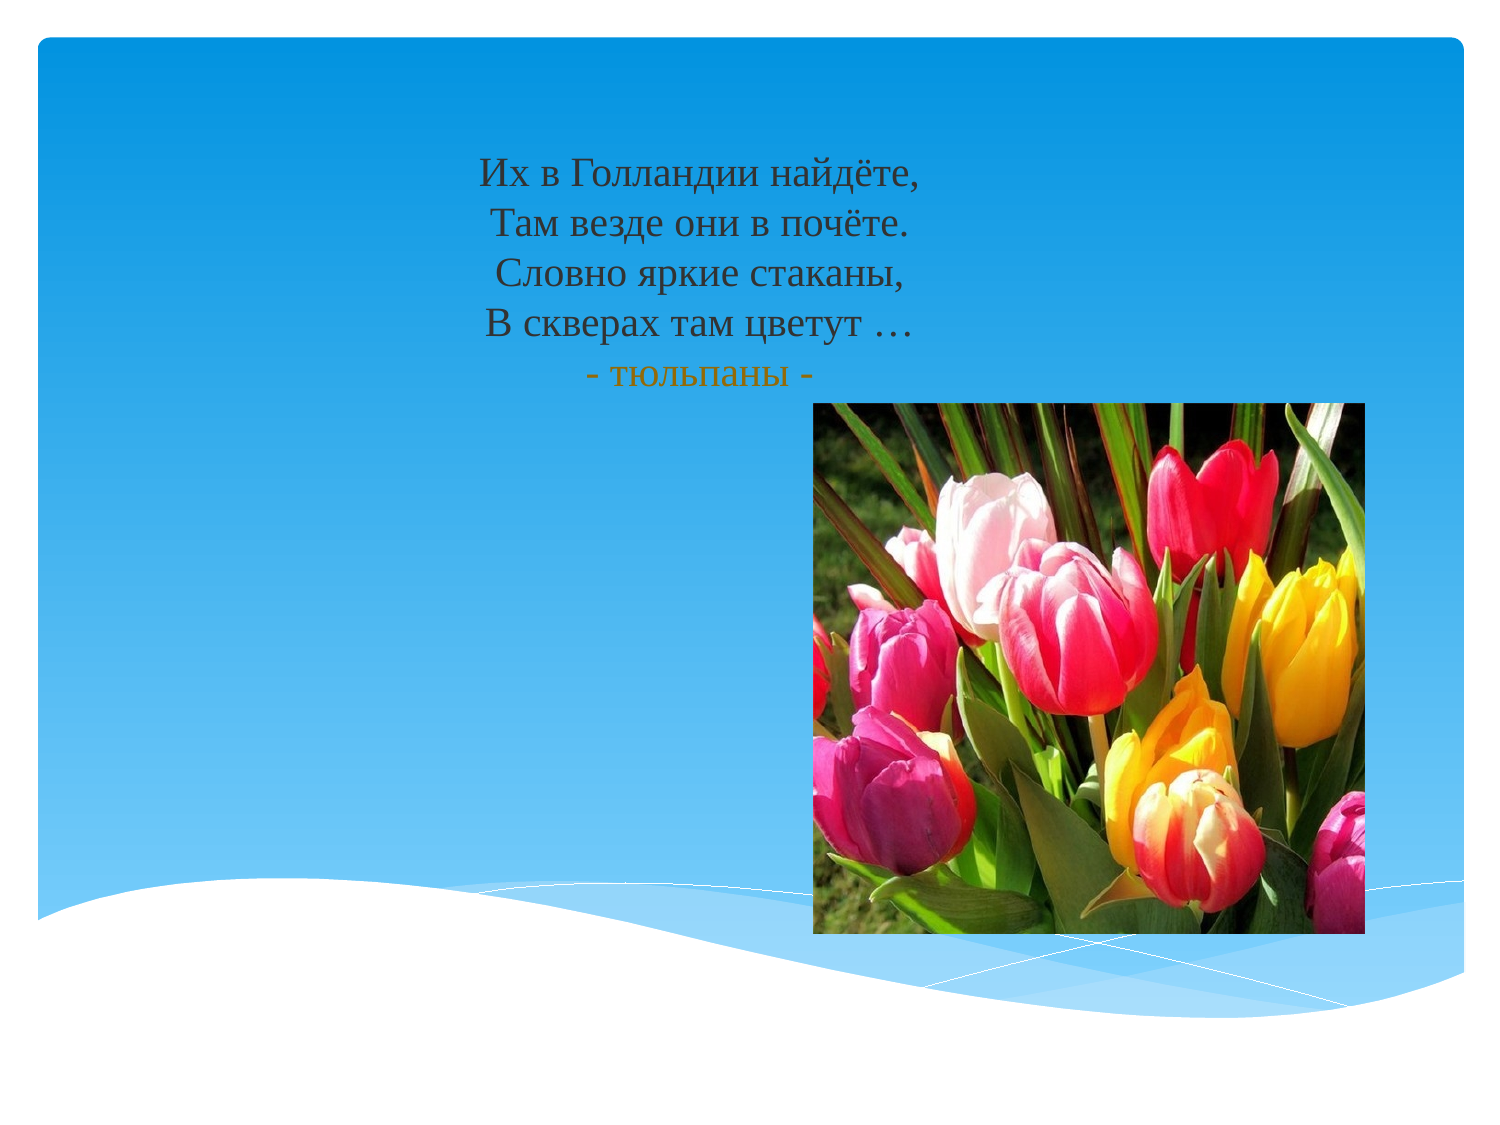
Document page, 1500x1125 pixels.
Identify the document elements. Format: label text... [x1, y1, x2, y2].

text_box Их в Голландии найдёте, Там везде они в почёте. Словно яркие стаканы, В скверах там цветут … - тюльпаны - [324, 137, 1075, 403]
picture [812, 403, 1365, 935]
